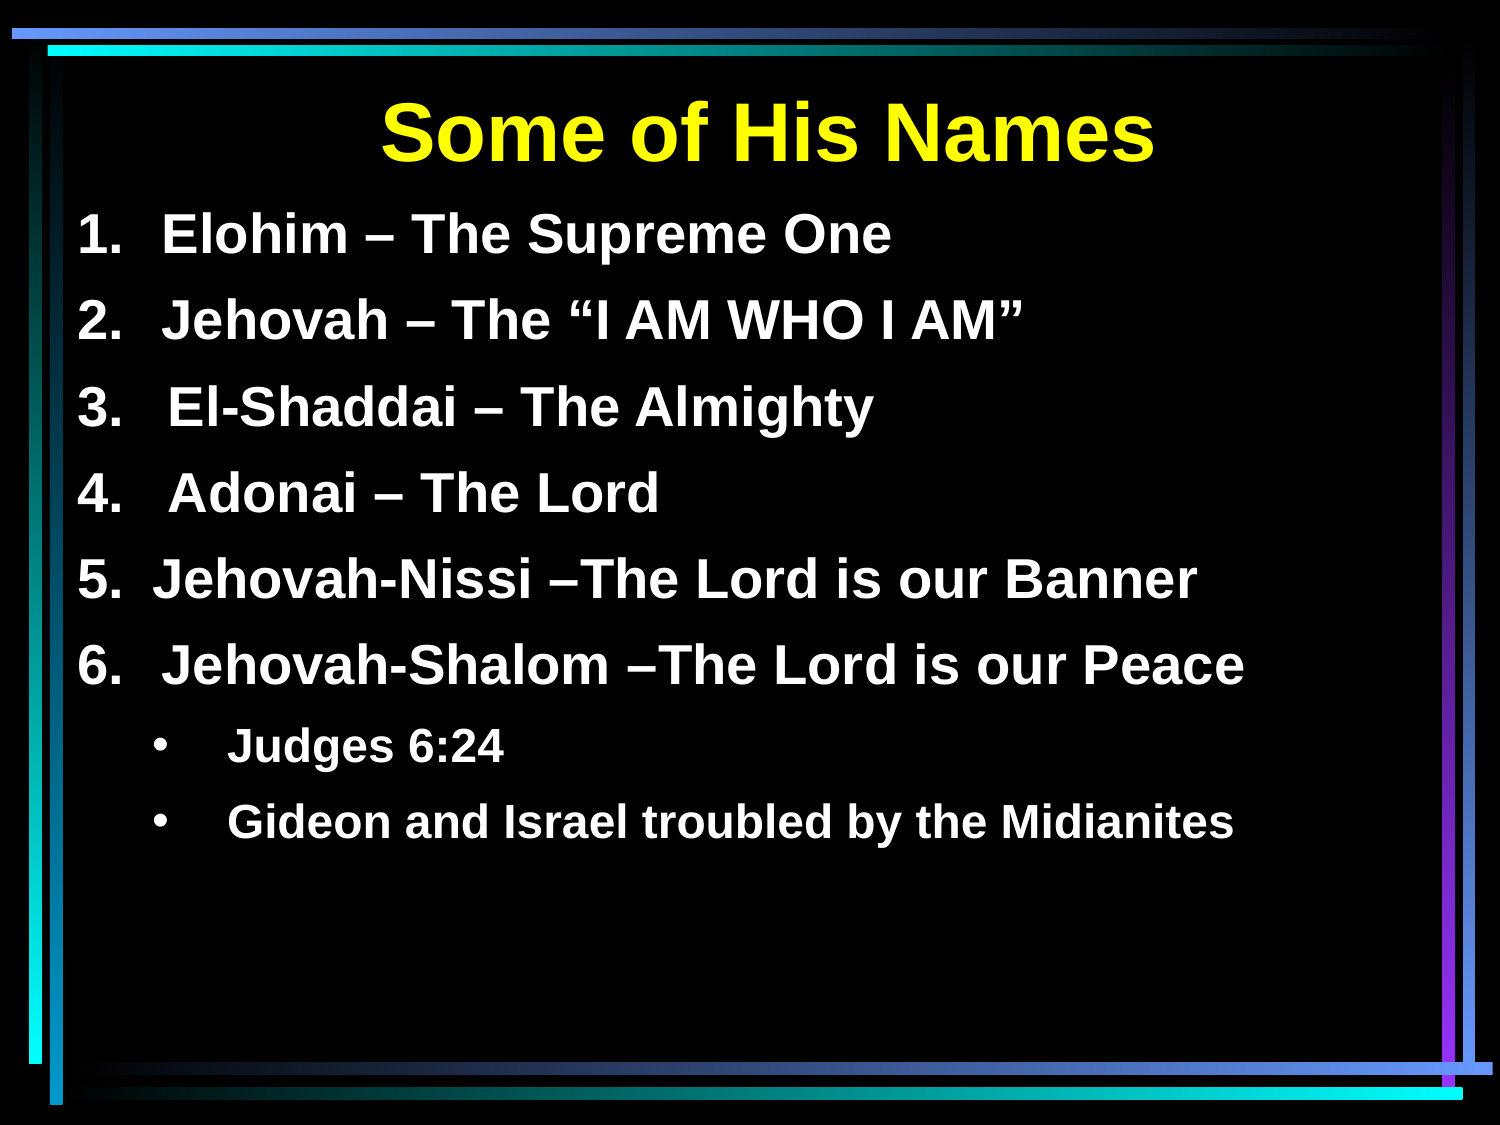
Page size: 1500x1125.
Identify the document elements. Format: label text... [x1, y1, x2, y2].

text_box Some of His Names Elohim – The Supreme One Jehovah – The “I AM WHO I AM” El-Shaddai – The Almighty Adonai – The Lord Jehovah-Nissi –The Lord is our Banner Jehovah-Shalom –The Lord is our Peace Judges 6:24 Gideon and Israel troubled by the Midianites [62, 71, 1475, 856]
